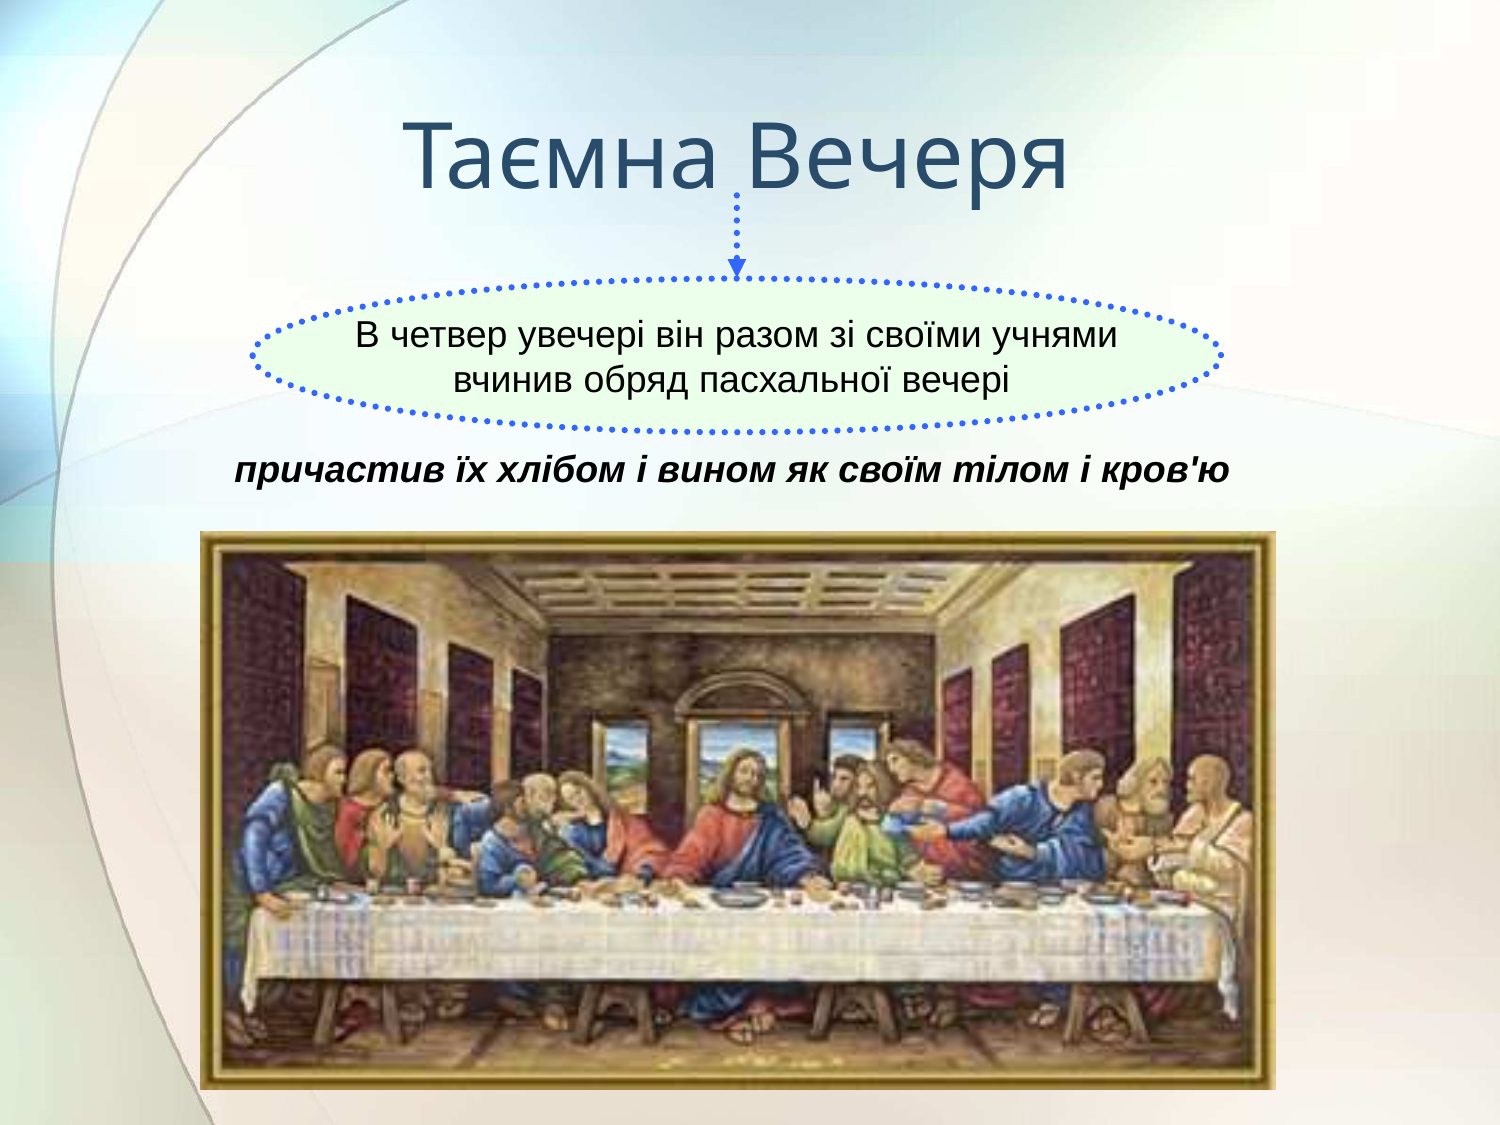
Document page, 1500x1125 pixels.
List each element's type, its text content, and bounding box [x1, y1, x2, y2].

picture [0, 0, 1500, 1125]
text_box В четвер увечері він разом зі своїми учнями вчинив обряд пасхальної вечері [252, 278, 1222, 433]
text_box [730, 265, 744, 278]
text_box причастив їх хлібом і вином як своїм тілом і кров'ю [219, 437, 1257, 499]
title Таємна Вечеря [74, 76, 1400, 228]
